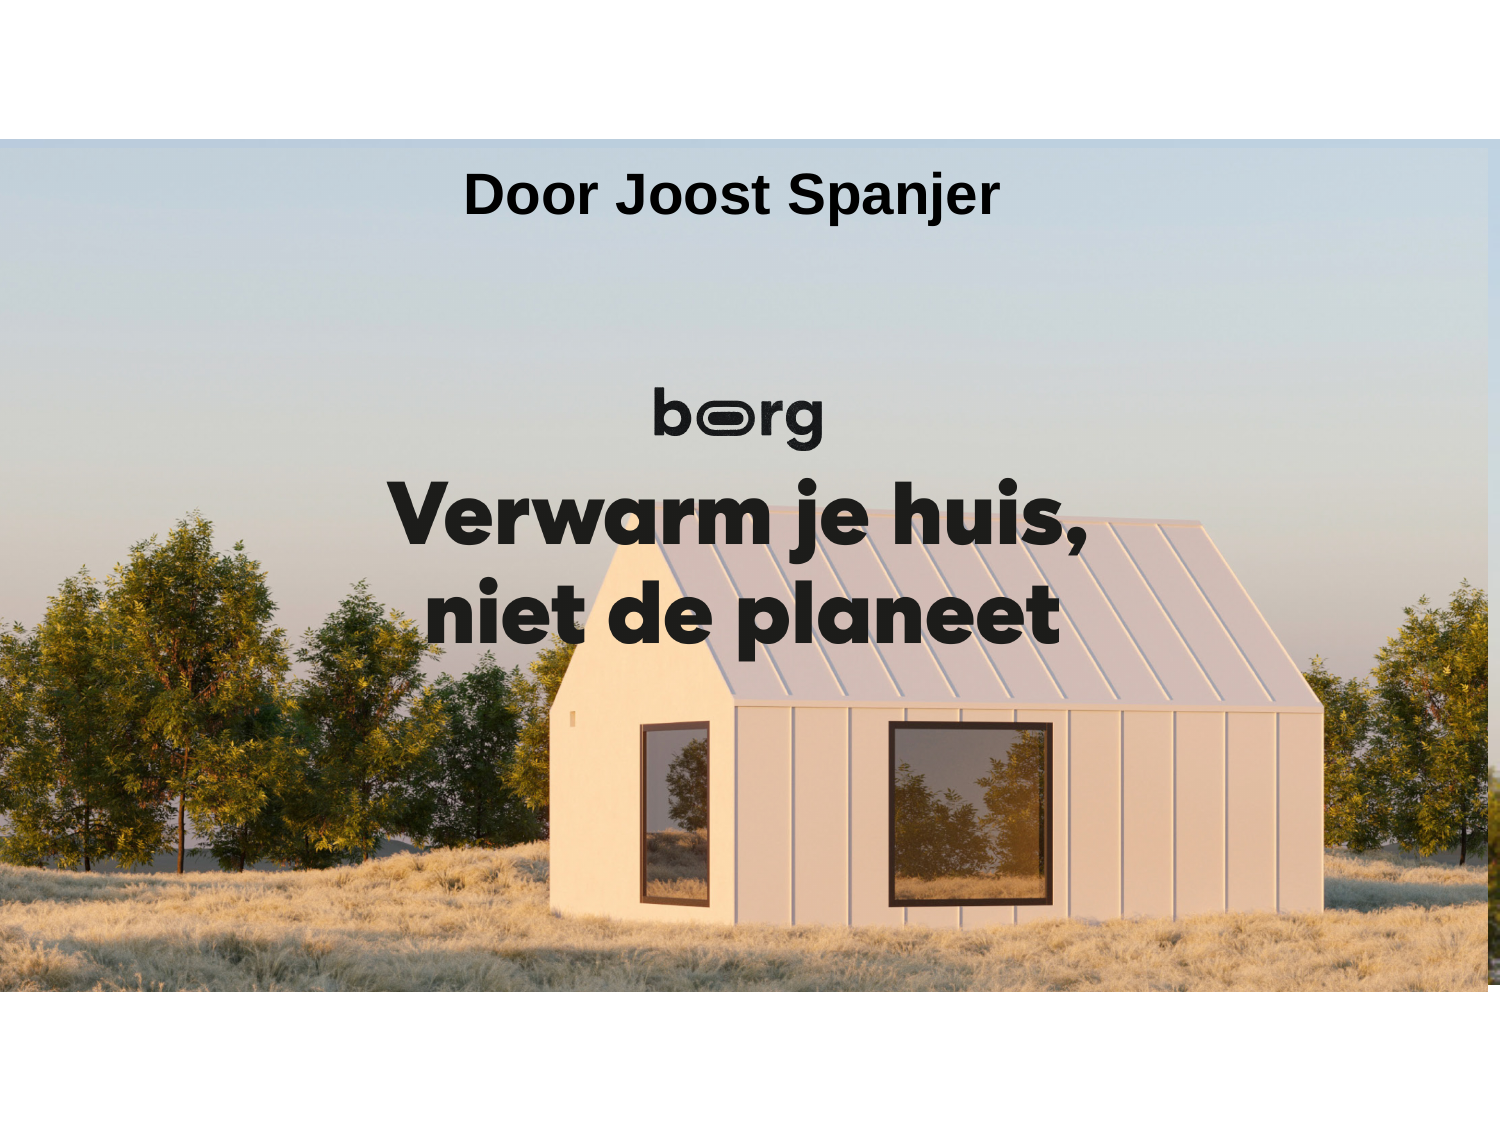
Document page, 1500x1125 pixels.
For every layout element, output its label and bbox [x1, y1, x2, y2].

picture [0, 139, 1500, 985]
